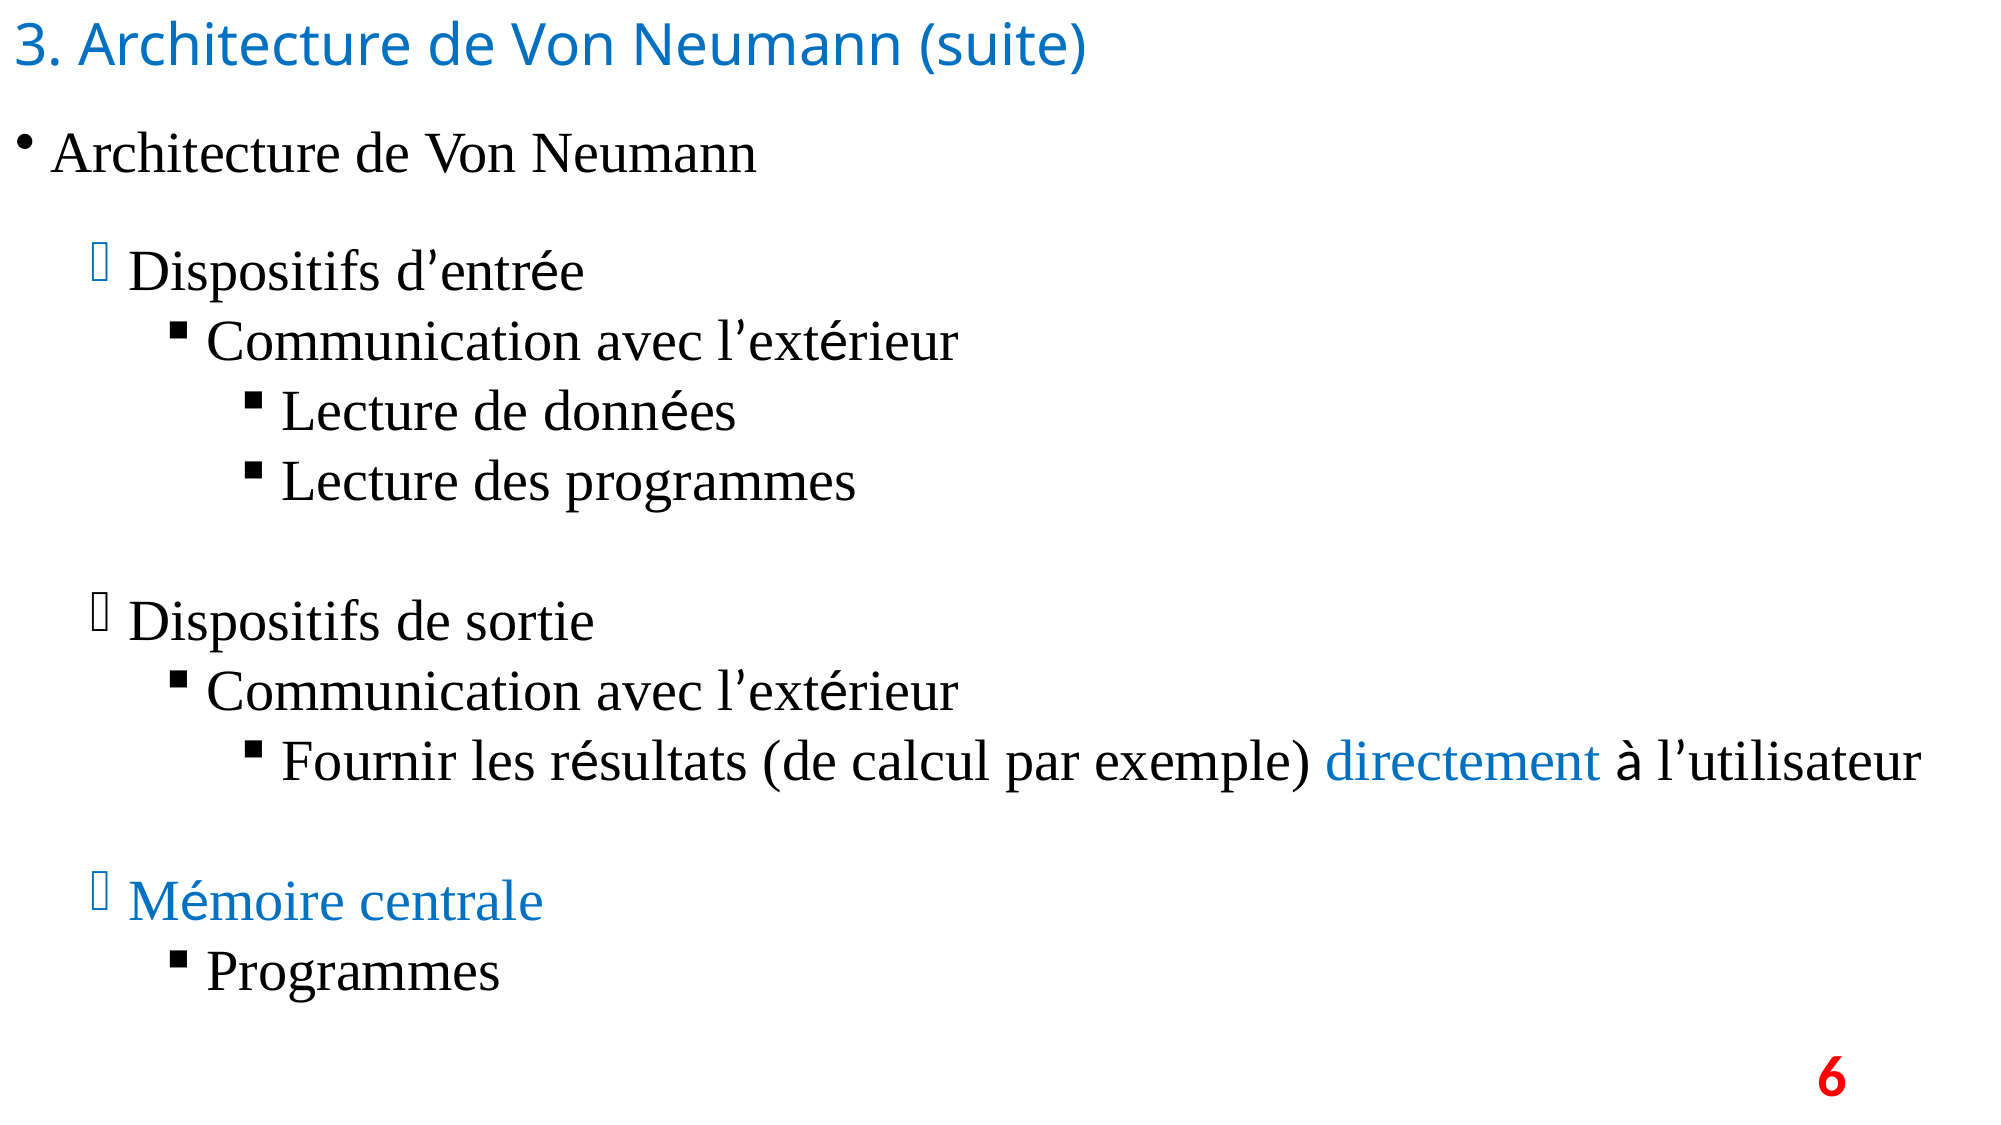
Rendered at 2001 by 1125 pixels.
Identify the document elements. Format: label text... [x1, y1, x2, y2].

text_box 3. Architecture de Von Neumann (suite) [0, 0, 2000, 85]
slide_number 6 [1412, 1042, 1863, 1103]
text_box Dispositifs d’entrée Communication avec l’extérieur Lecture de données Lecture des programmes Dispositifs de sortie Communication avec l’extérieur Fournir les résultats (de calcul par exemple) directement à l’utilisateur Mémoire centrale Programmes [0, 224, 2000, 1010]
text_box Architecture de Von Neumann [0, 106, 778, 192]
